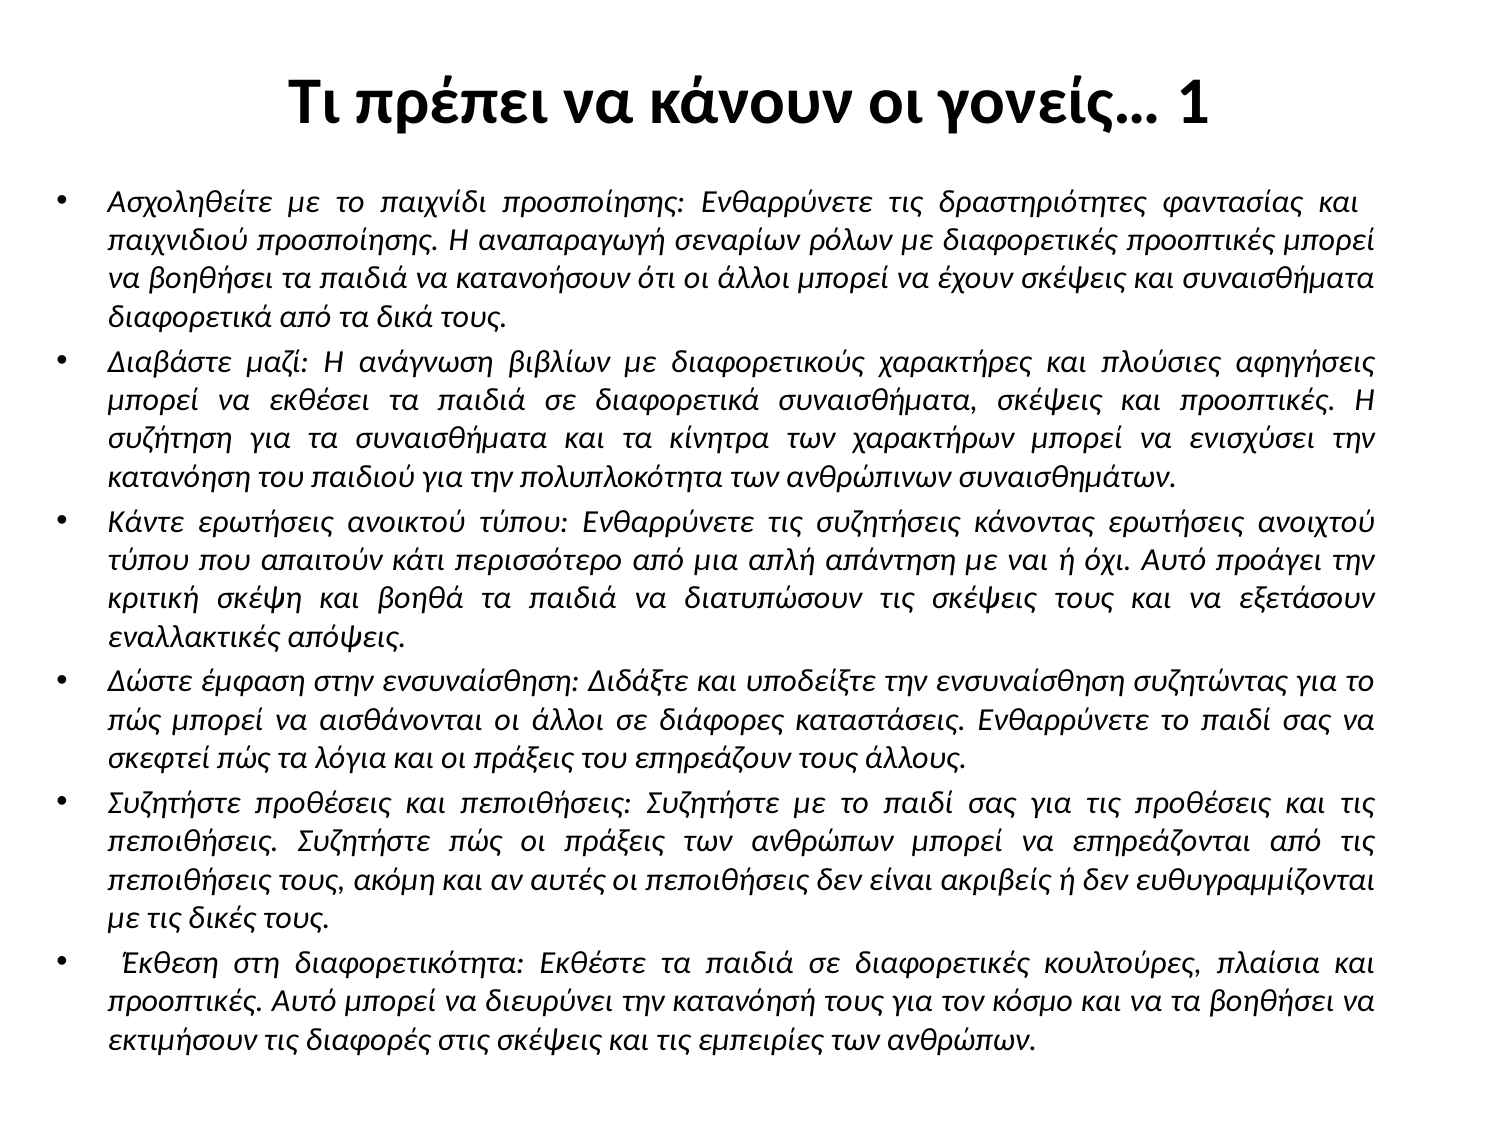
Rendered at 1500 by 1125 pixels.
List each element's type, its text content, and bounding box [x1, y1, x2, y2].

list Ασχοληθείτε με το παιχνίδι προσποίησης: Ενθαρρύνετε τις δραστηριότητες φαντασίας και παιχνιδιού προσποίησης. Η αναπαραγωγή σεναρίων ρόλων με διαφορετικές προοπτικές μπορεί να βοηθήσει τα παιδιά να κατανοήσουν ότι οι άλλοι μπορεί να έχουν σκέψεις και συναισθήματα διαφορετικά από τα δικά τους. Διαβάστε μαζί: Η ανάγνωση βιβλίων με διαφορετικούς χαρακτήρες και πλούσιες αφηγήσεις μπορεί να εκθέσει τα παιδιά σε διαφορετικά συναισθήματα, σκέψεις και προοπτικές. Η συζήτηση για τα συναισθήματα και τα κίνητρα των χαρακτήρων μπορεί να ενισχύσει την κατανόηση του παιδιού για την πολυπλοκότητα των ανθρώπινων συναισθημάτων. Κάντε ερωτήσεις ανοικτού τύπου: Ενθαρρύνετε τις συζητήσεις κάνοντας ερωτήσεις ανοιχτού τύπου που απαιτούν κάτι περισσότερο από μια απλή απάντηση με ναι ή όχι. Αυτό προάγει την κριτική σκέψη και βοηθά τα παιδιά να διατυπώσουν τις σκέψεις τους και να εξετάσουν εναλλακτικές απόψεις. Δώστε έμφαση στην ενσυναίσθηση: Διδάξτε και υποδείξτε την ενσυναίσθηση συζητώντας για το πώς μπορεί να αισθάνονται οι άλλοι σε διάφορες καταστάσεις. Ενθαρρύνετε το παιδί σας να σκεφτεί πώς τα λόγια και οι πράξεις του επηρεάζουν τους άλλους. Συζητήστε προθέσεις και πεποιθήσεις: Συζητήστε με το παιδί σας για τις προθέσεις και τις πεποιθήσεις. Συζητήστε πώς οι πράξεις των ανθρώπων μπορεί να επηρεάζονται από τις πεποιθήσεις τους, ακόμη και αν αυτές οι πεποιθήσεις δεν είναι ακριβείς ή δεν ευθυγραμμίζονται με τις δικές τους. Έκθεση στη διαφορετικότητα: Εκθέστε τα παιδιά σε διαφορετικές κουλτούρες, πλαίσια και προοπτικές. Αυτό μπορεί να διευρύνει την κατανόησή τους για τον κόσμο και να τα βοηθήσει να εκτιμήσουν τις διαφορές στις σκέψεις και τις εμπειρίες των ανθρώπων. [41, 172, 1392, 1071]
title Τι πρέπει να κάνουν οι γονείς… 1 [75, 45, 1425, 149]
